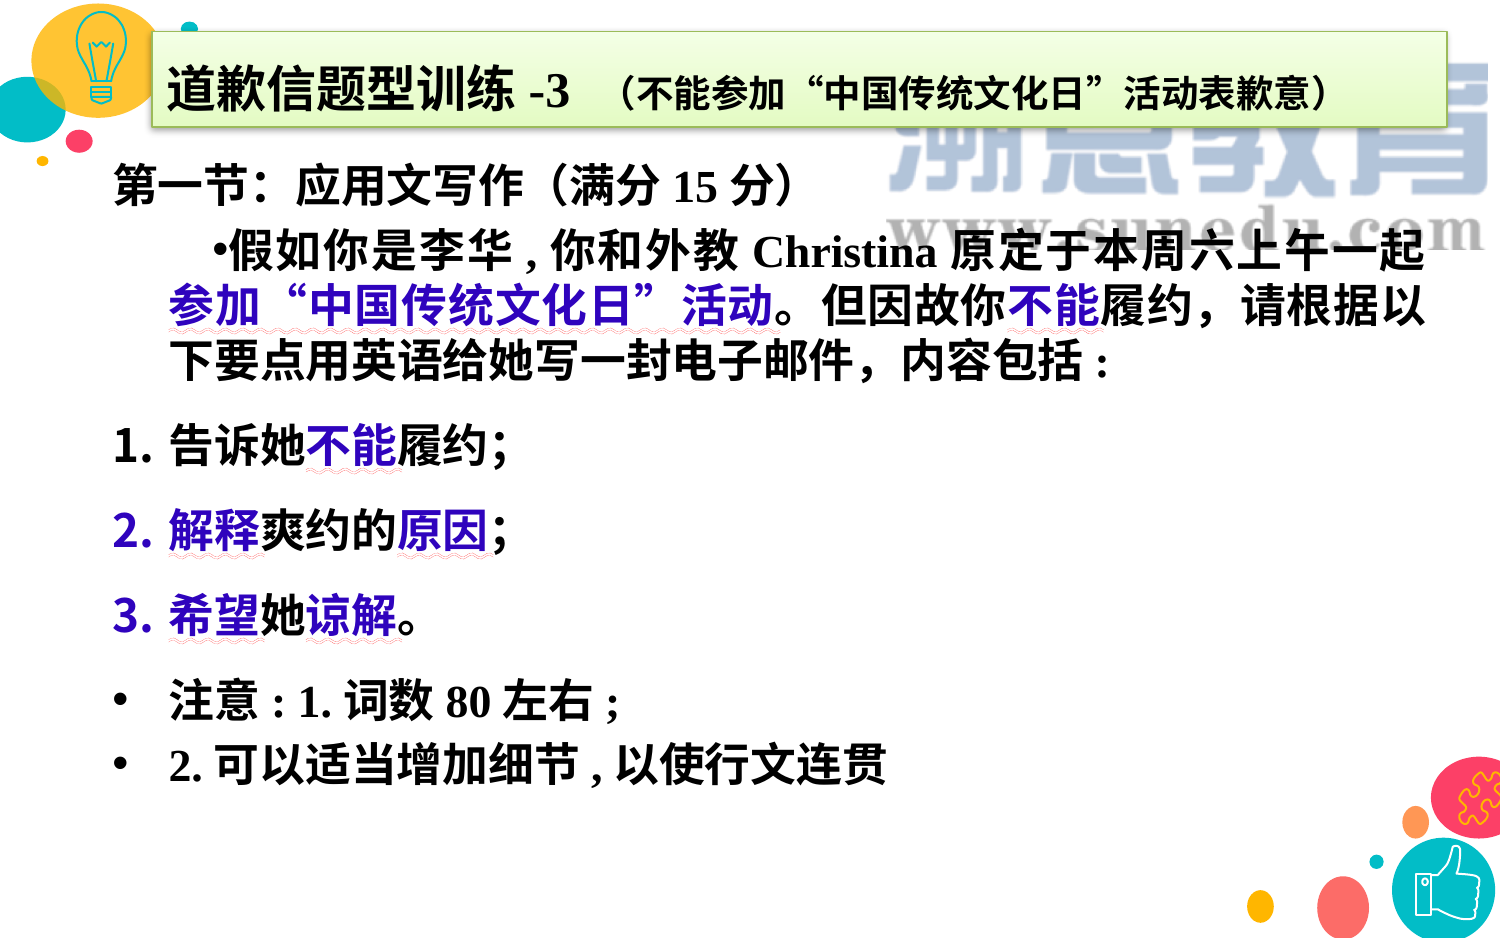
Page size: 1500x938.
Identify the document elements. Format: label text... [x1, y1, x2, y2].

picture [884, 54, 1488, 250]
list 第一节：应用文写作（满分15分） 假如你是李华,你和外教Christina原定于本周六上午一起参加“中国传统文化日”活动。但因故你不能履约，请根据以下要点用英语给她写一封电子邮件，内容包括: 告诉她不能履约； 解释爽约的原因； 希望她谅解。 注意: 1.词数80左右; 2.可以适当增加细节,以使行文连贯 [97, 149, 1441, 825]
text_box 道歉信题型训练-3 （不能参加“中国传统文化日”活动表歉意） [151, 31, 1448, 128]
